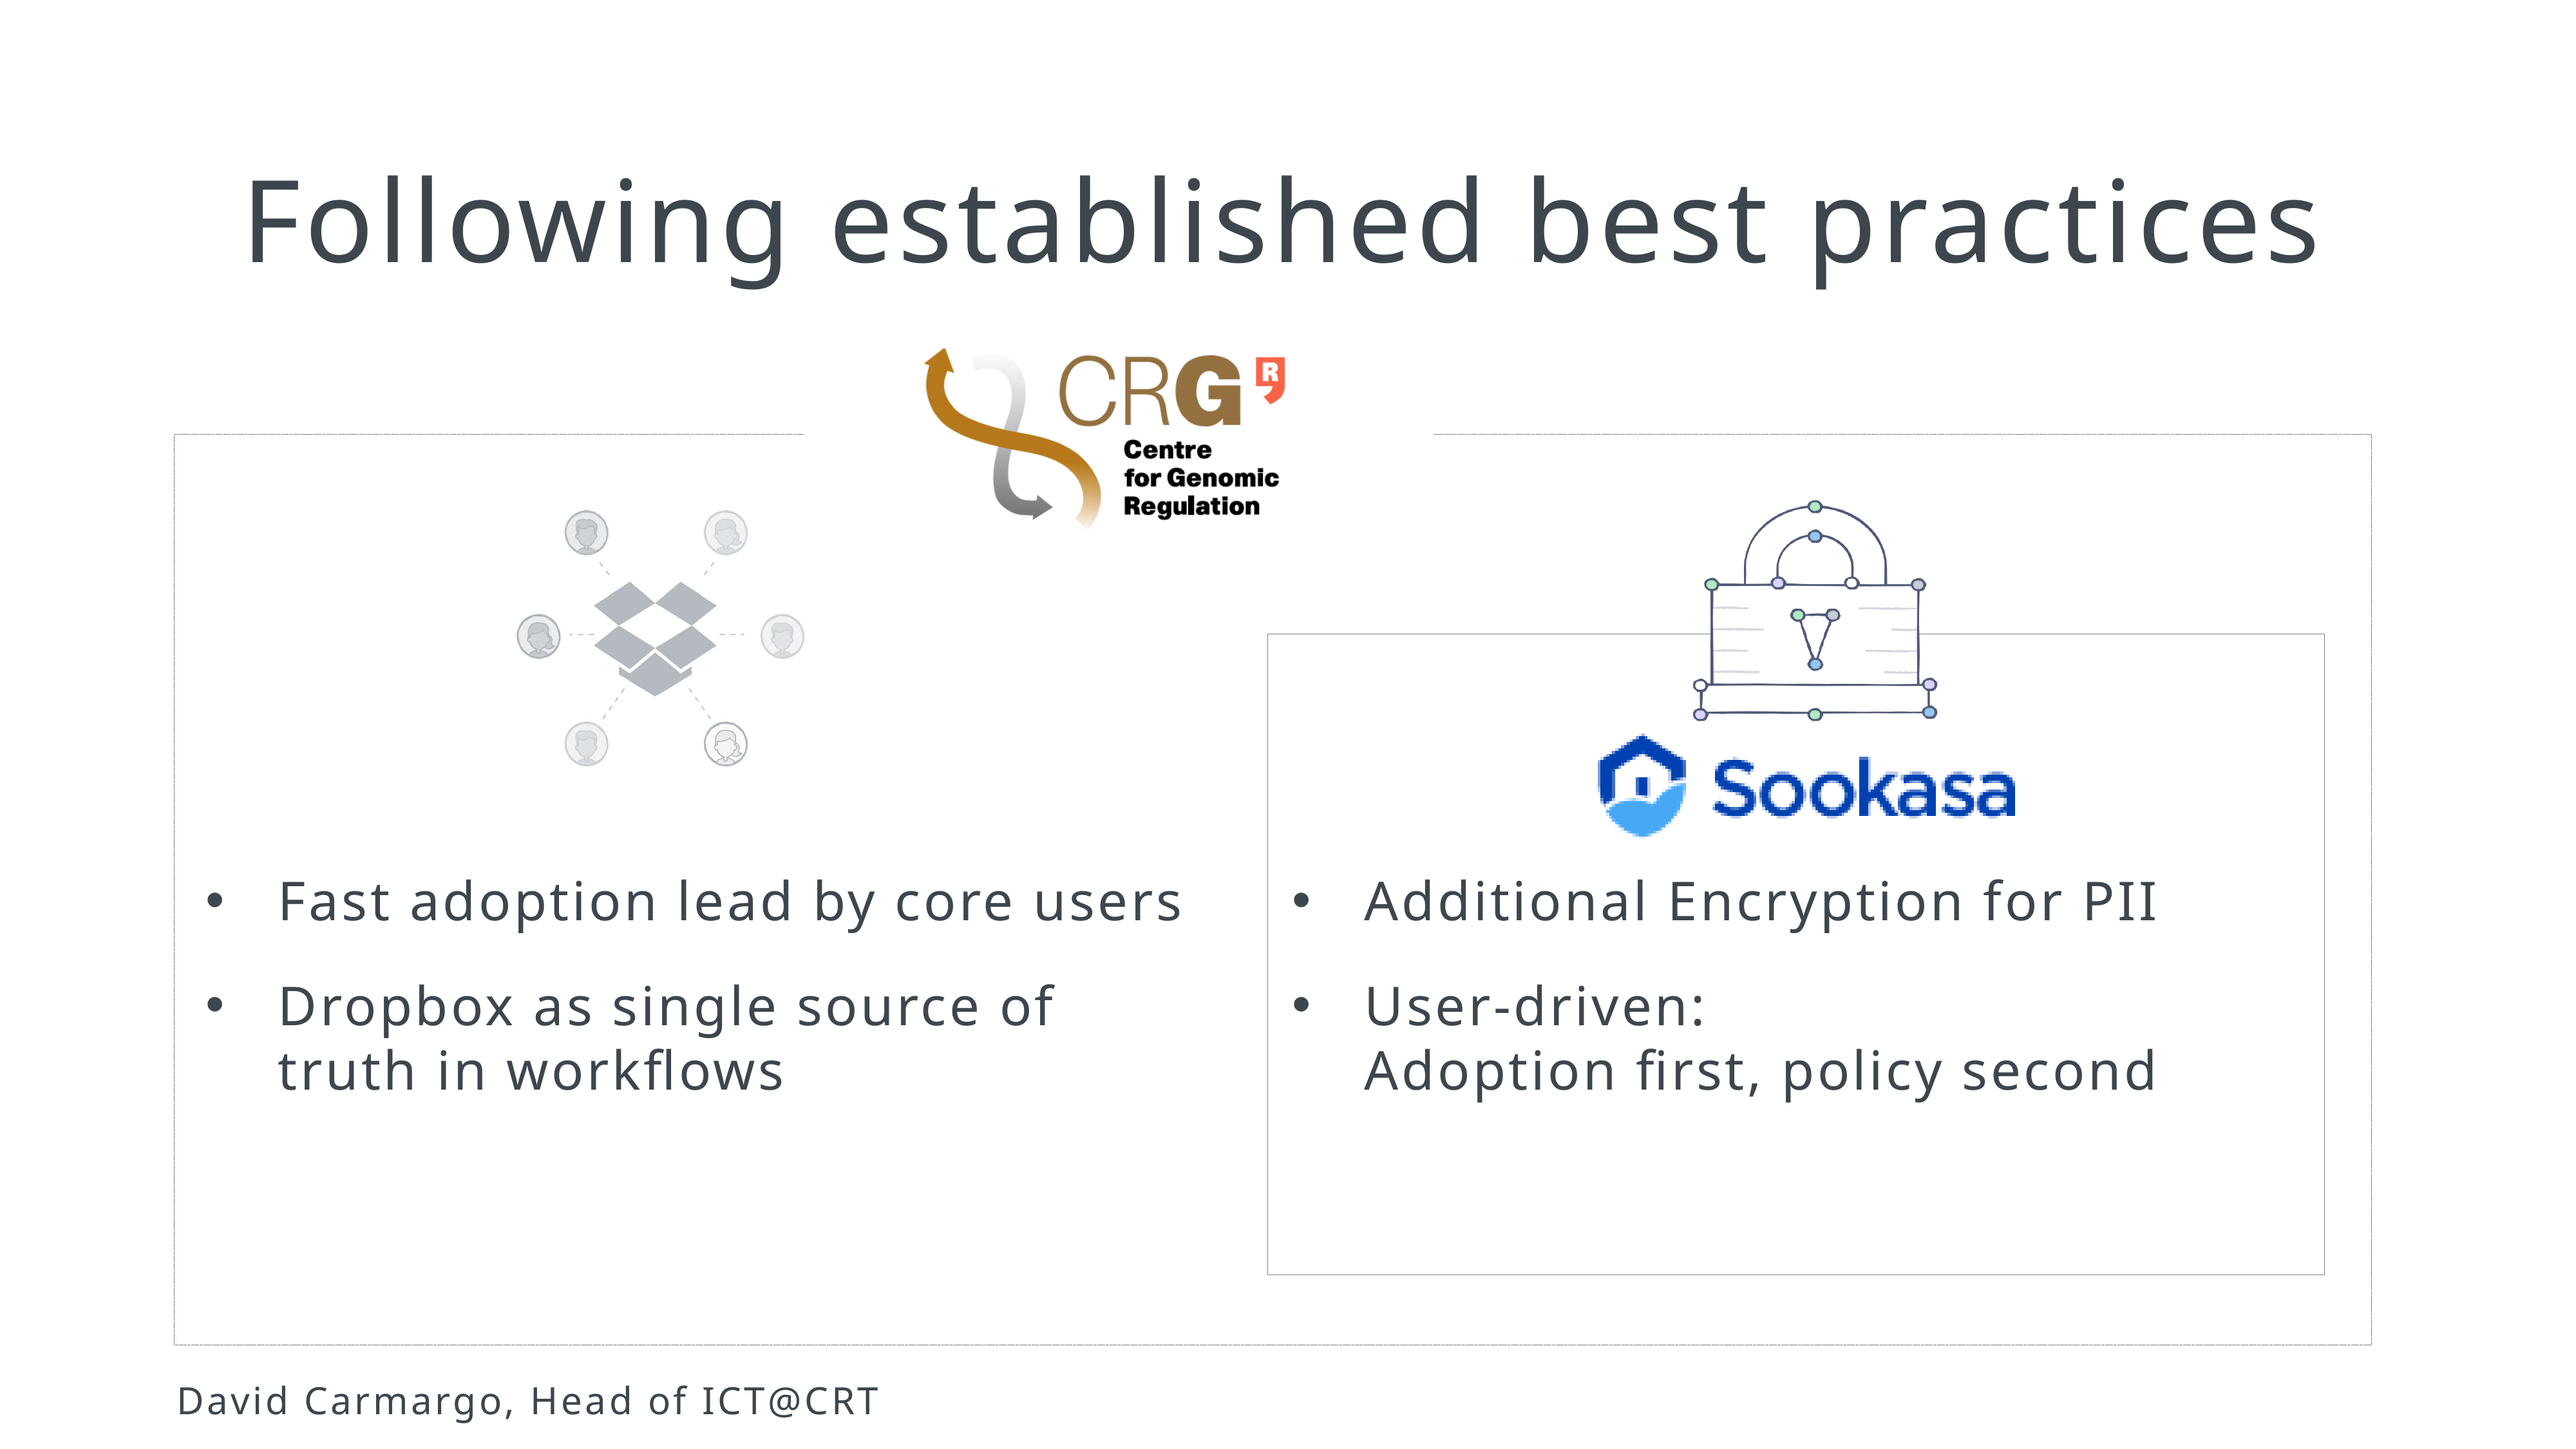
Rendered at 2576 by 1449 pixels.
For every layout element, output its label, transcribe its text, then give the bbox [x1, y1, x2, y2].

title Following established best practices [210, 148, 2355, 334]
text_box Additional Encryption for PII User-driven: Adoption first, policy second [1282, 862, 2287, 1106]
picture [1592, 727, 2027, 846]
text_box [1267, 634, 2325, 1275]
picture [1693, 500, 1938, 721]
text_box [174, 434, 2372, 1345]
picture [516, 325, 1434, 766]
text_box David Carmargo, Head of ICT@CRT [110, 1371, 946, 1428]
